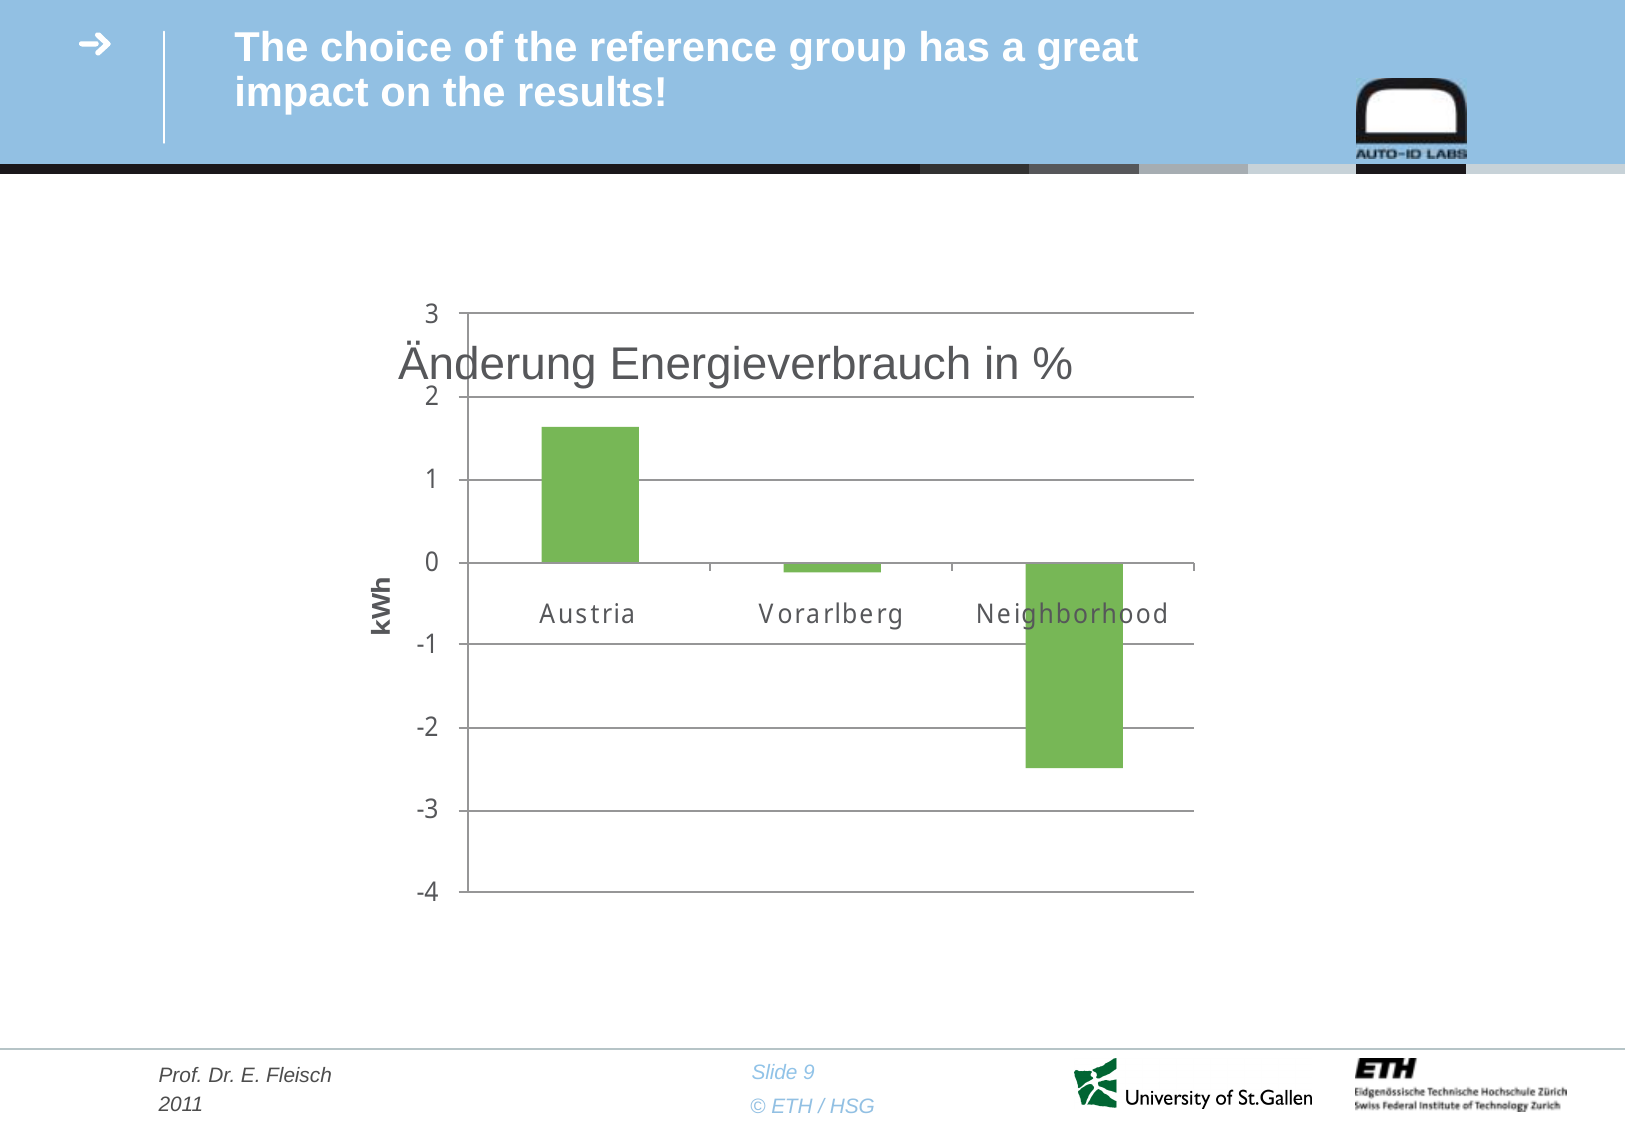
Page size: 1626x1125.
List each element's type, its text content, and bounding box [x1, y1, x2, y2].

picture [327, 278, 1223, 927]
title The choice of the reference group has a great impact on the results! [234, 24, 1247, 138]
picture [1074, 1058, 1312, 1109]
picture [1356, 78, 1467, 159]
picture [1355, 1058, 1567, 1112]
